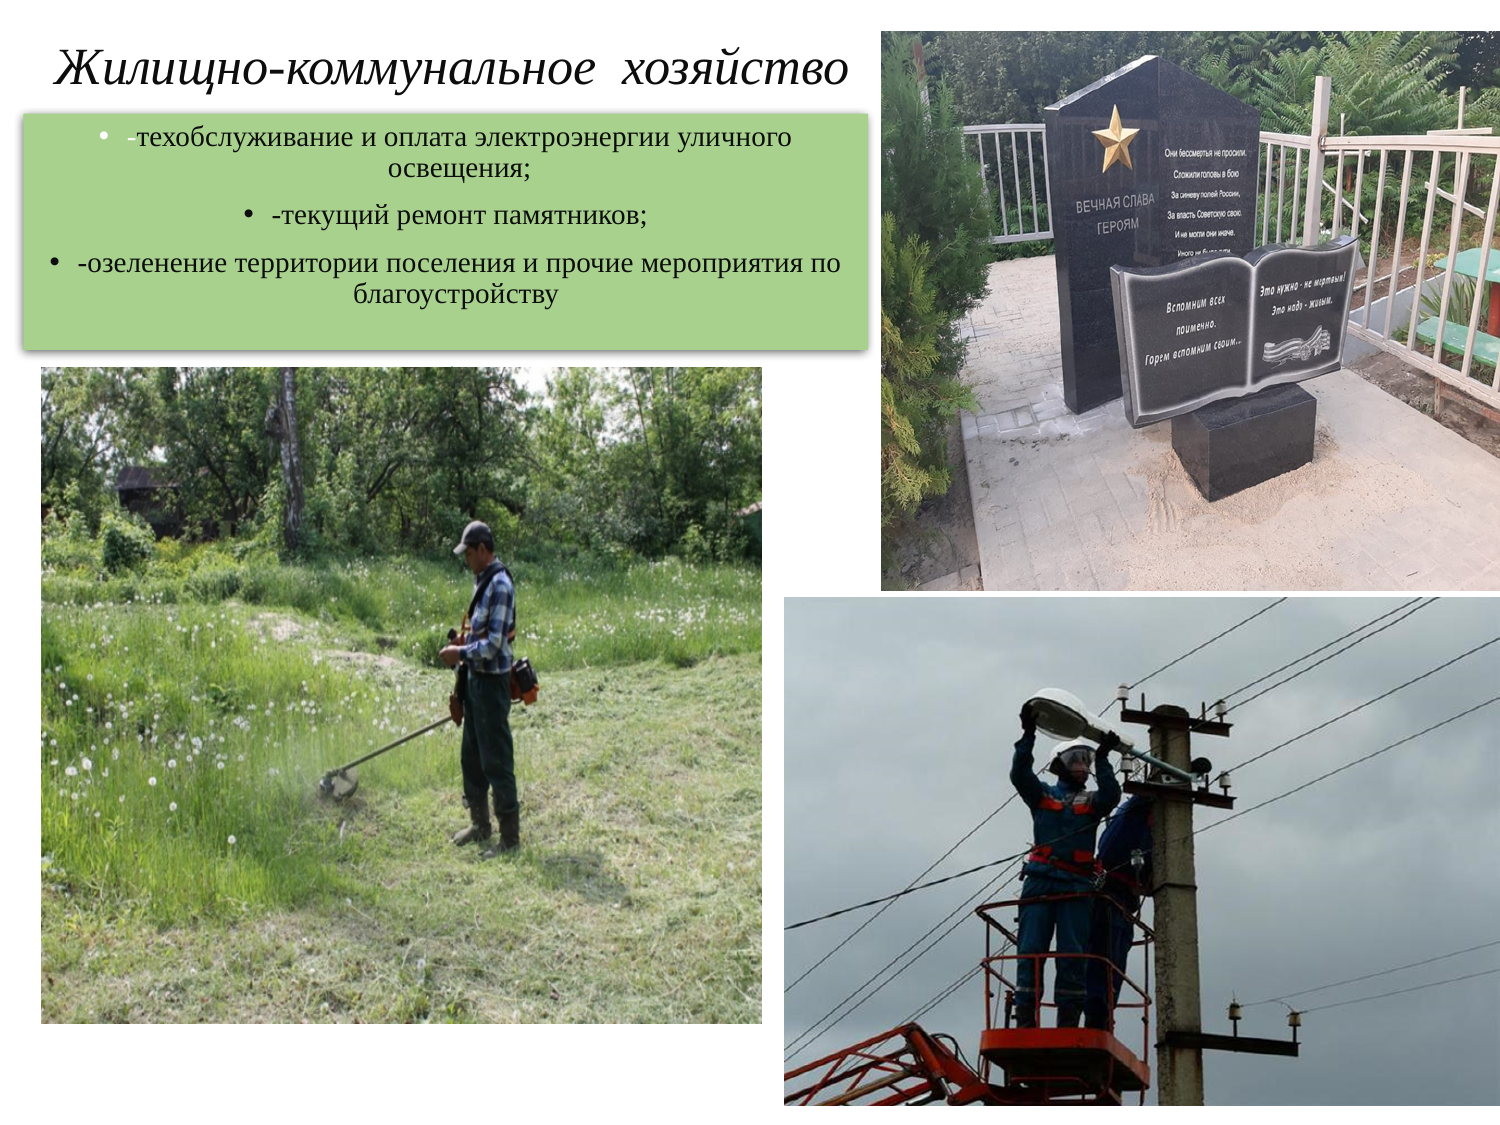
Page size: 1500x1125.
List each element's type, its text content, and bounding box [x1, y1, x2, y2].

list -техобслуживание и оплата электроэнергии уличного освещения; -текущий ремонт памятников; -озеленение территории поселения и прочие мероприятия по благоустройству [23, 113, 869, 350]
title Жилищно-коммунальное хозяйство [22, 30, 883, 185]
picture [41, 367, 762, 1024]
picture [881, 31, 1500, 591]
picture [784, 597, 1500, 1106]
